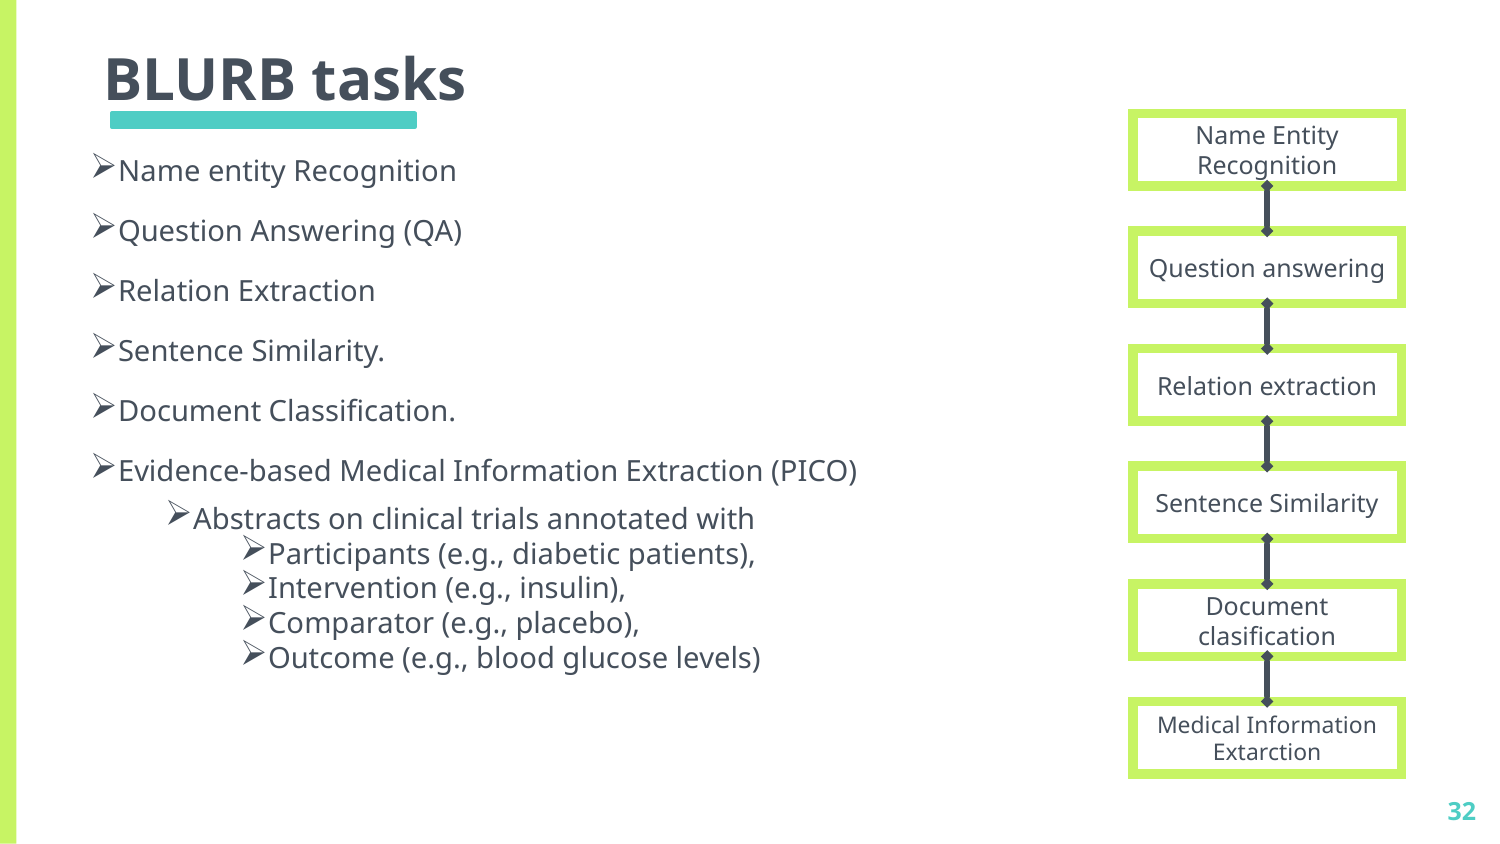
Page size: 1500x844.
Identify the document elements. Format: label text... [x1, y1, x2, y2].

text_box Name Entity Recognition [1133, 113, 1402, 186]
list Name entity Recognition Question Answering (QA) Relation Extraction Sentence Similarity. Document Classification. Evidence-based Medical Information Extraction (PICO) Abstracts on clinical trials annotated with Participants (e.g., diabetic patients), Intervention (e.g., insulin), Comparator (e.g., placebo), Outcome (e.g., blood glucose levels) [0, 137, 1157, 705]
text_box [110, 111, 417, 129]
text_box Medical Information Extarction [1133, 701, 1402, 775]
text_box Question answering [1133, 230, 1402, 304]
slide_number 32 [1401, 780, 1492, 832]
title BLURB tasks [88, 46, 1362, 128]
text_box Relation extraction [1133, 348, 1402, 422]
text_box Sentence Similarity [1133, 466, 1402, 539]
text_box Document clasification [1133, 583, 1402, 657]
